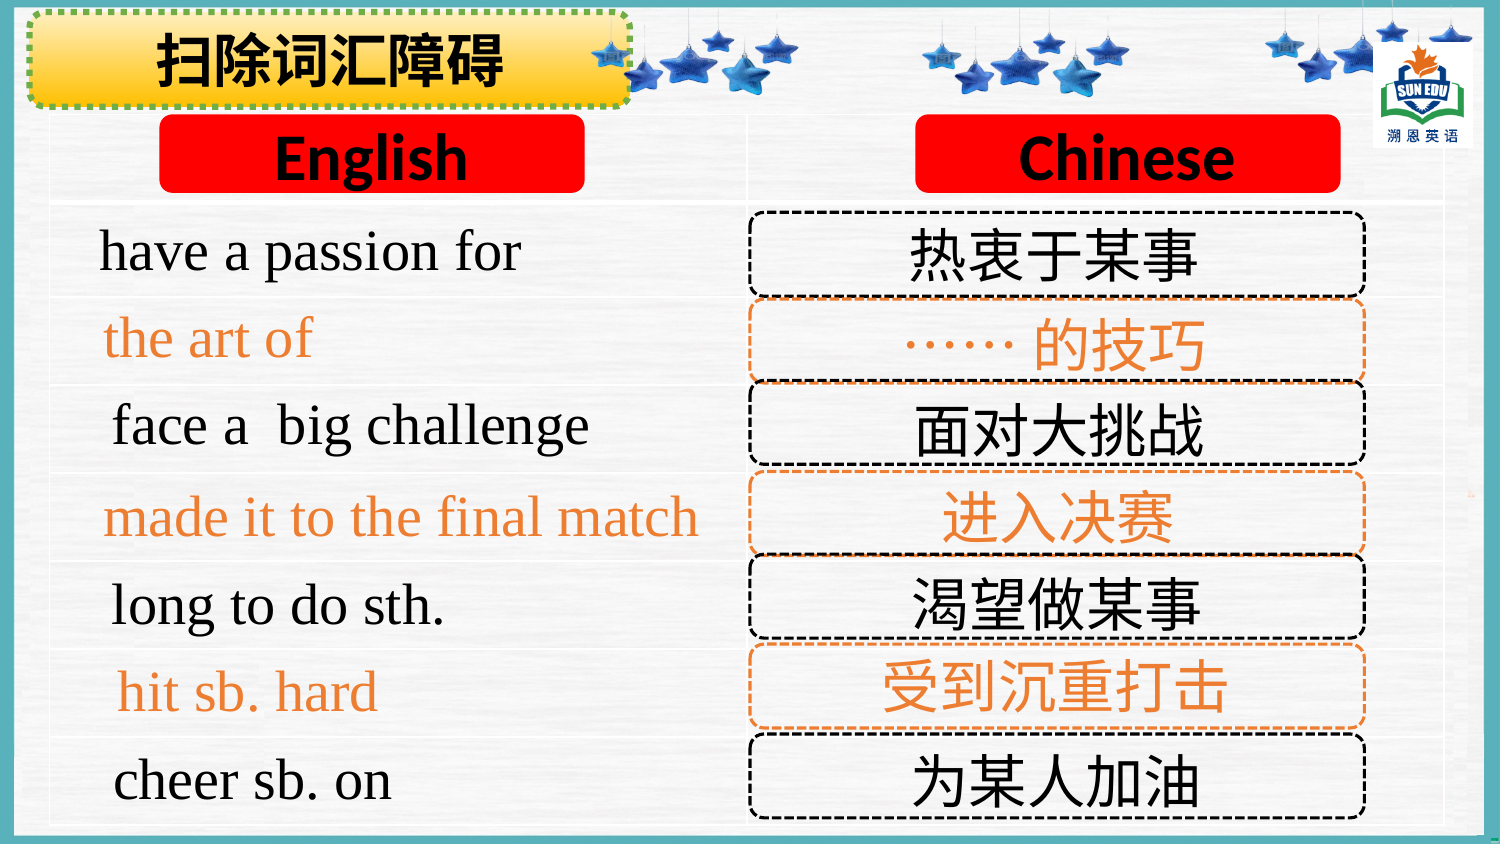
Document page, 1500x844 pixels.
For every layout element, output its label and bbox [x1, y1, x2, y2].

text_box [750, 643, 1365, 729]
text_box [749, 212, 1365, 298]
text_box [749, 471, 1365, 554]
text_box [749, 554, 1365, 638]
text_box [750, 380, 1365, 465]
text_box [750, 733, 1365, 824]
text_box [749, 299, 1365, 387]
picture [0, 0, 1500, 844]
